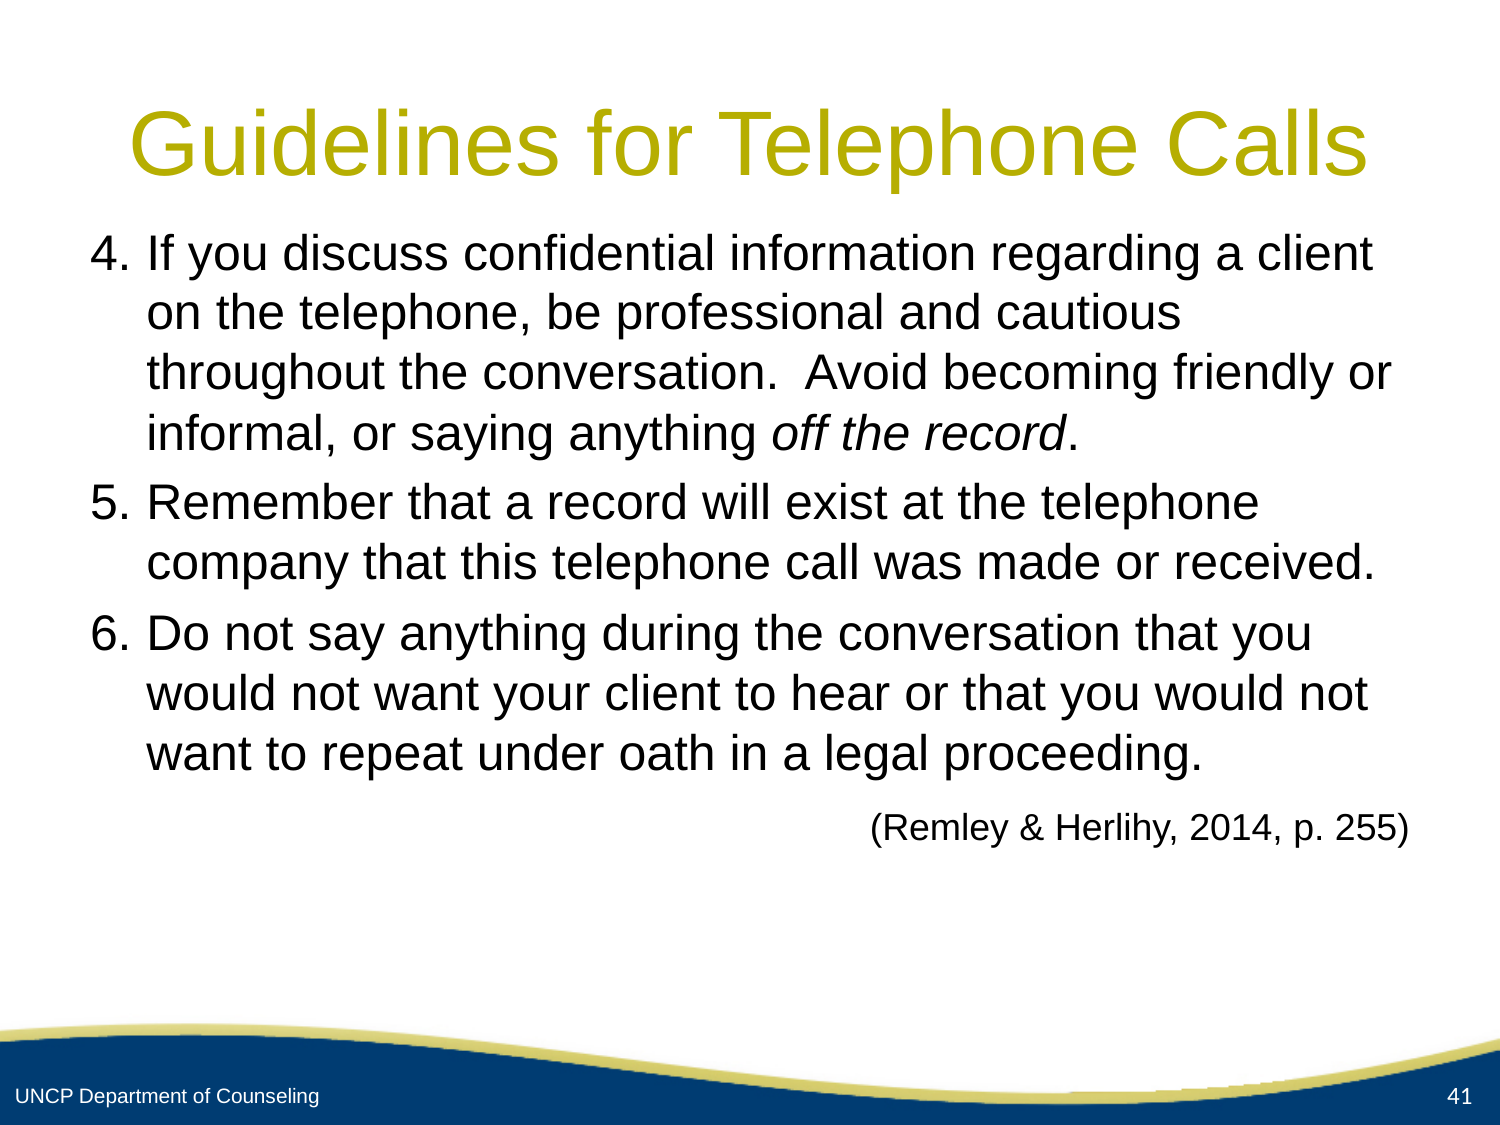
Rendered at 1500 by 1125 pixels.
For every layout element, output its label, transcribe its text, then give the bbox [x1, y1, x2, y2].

list If you discuss confidential information regarding a client on the telephone, be professional and cautious throughout the conversation. Avoid becoming friendly or informal, or saying anything off the record. Remember that a record will exist at the telephone company that this telephone call was made or received. Do not say anything during the conversation that you would not want your client to hear or that you would not want to repeat under oath in a legal proceeding. (Remley & Herlihy, 2014, p. 255) [75, 212, 1425, 1005]
title Guidelines for Telephone Calls [75, 45, 1425, 212]
picture [0, 1013, 1500, 1125]
slide_number 41 [1137, 1065, 1488, 1125]
